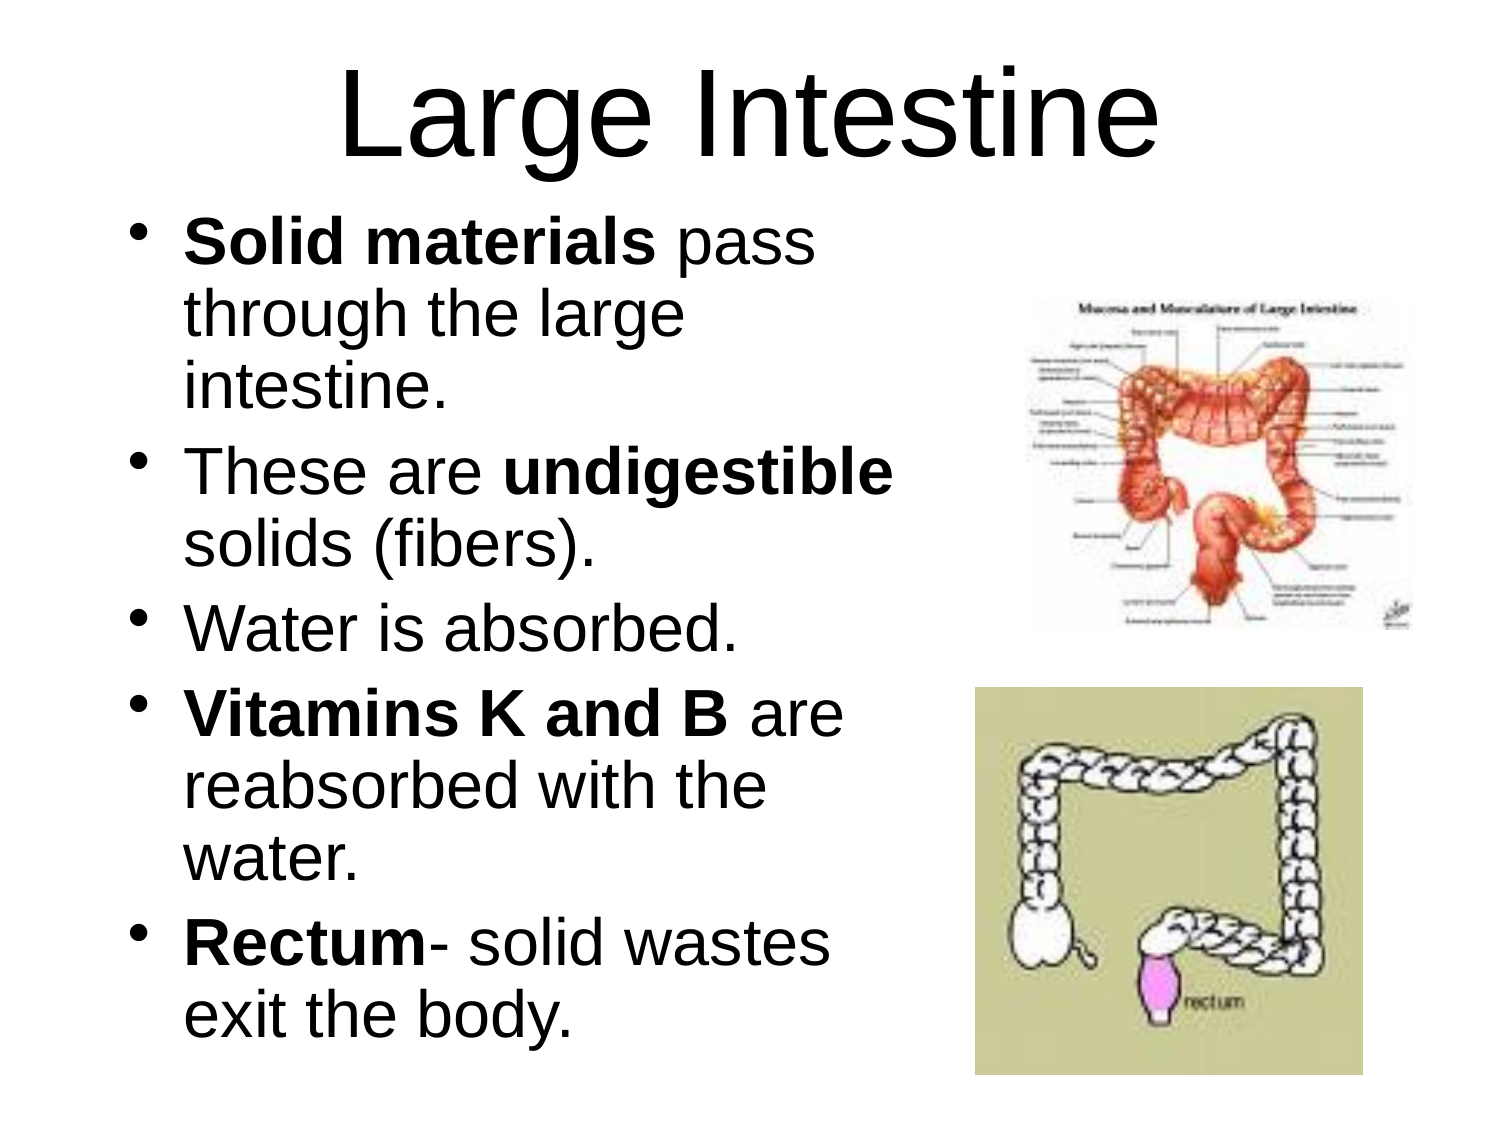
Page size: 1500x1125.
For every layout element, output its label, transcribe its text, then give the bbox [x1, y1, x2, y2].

picture [974, 687, 1363, 1076]
list Solid materials pass through the large intestine. These are undigestible solids (fibers). Water is absorbed. Vitamins K and B are reabsorbed with the water. Rectum- solid wastes exit the body. [112, 200, 963, 1050]
title Large Intestine [112, 0, 1388, 213]
picture [1024, 299, 1413, 630]
